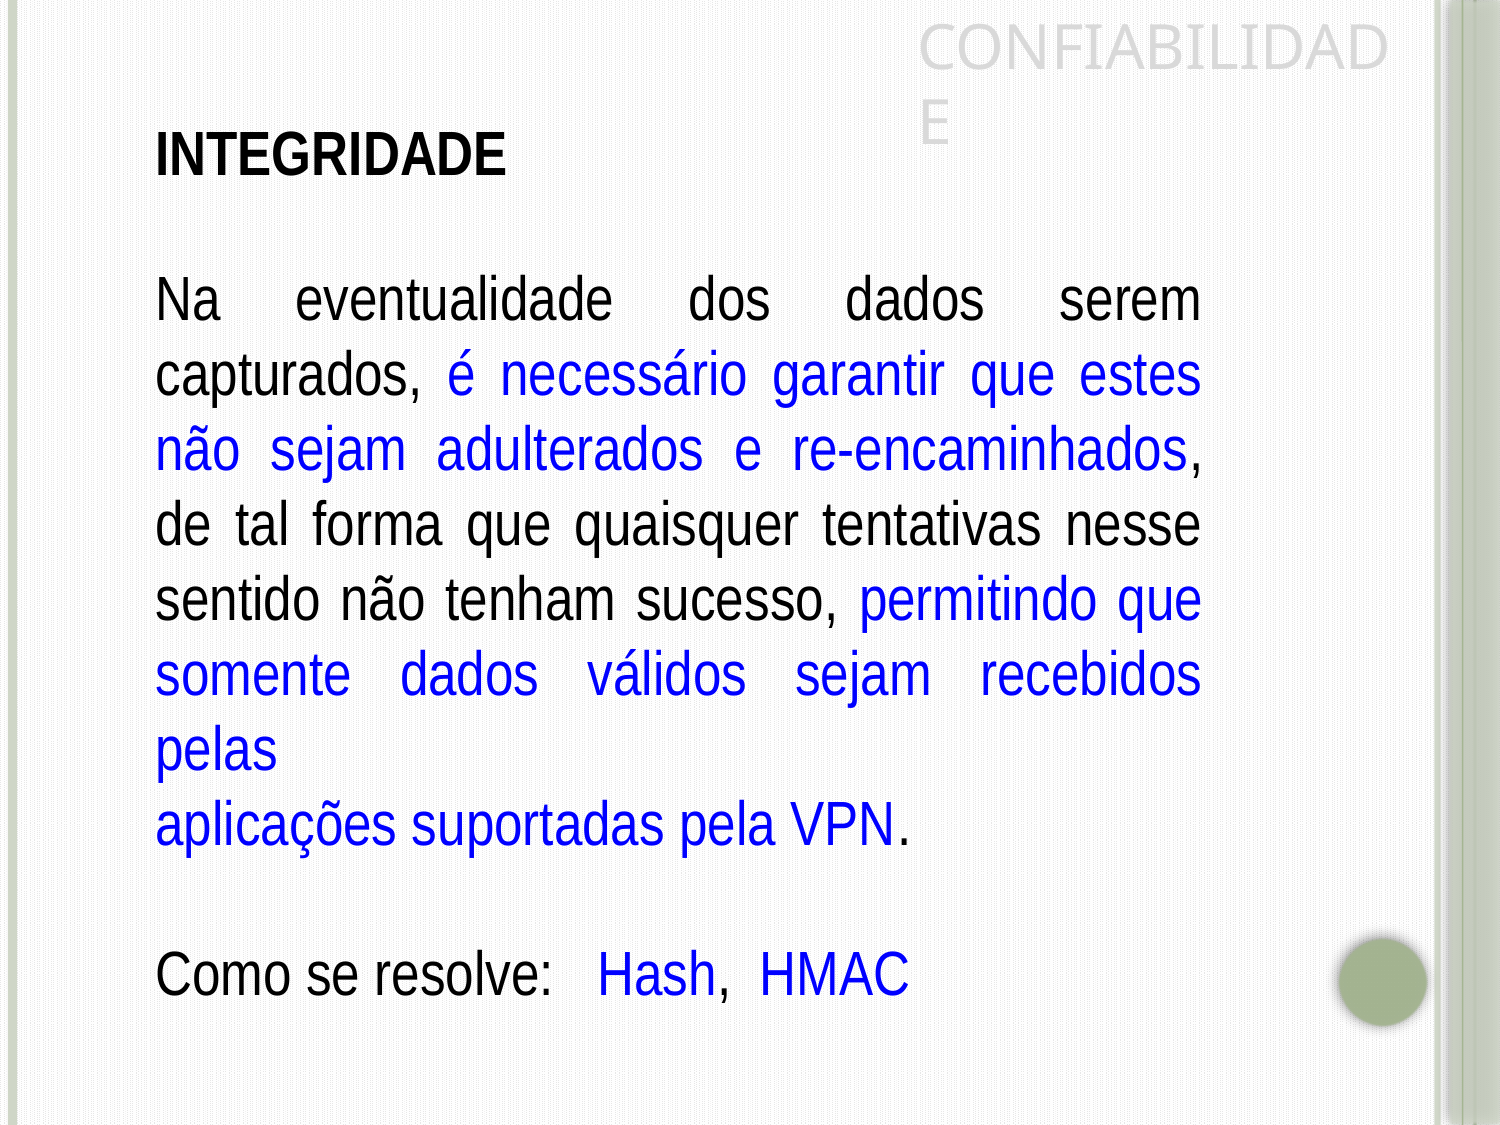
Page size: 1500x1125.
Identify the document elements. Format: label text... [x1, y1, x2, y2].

text_box INTEGRIDADE [140, 105, 598, 196]
text_box Na eventualidade dos dados serem capturados, é necessário garantir que estes não sejam adulterados e re-encaminhados, de tal forma que quaisquer tentativas nesse sentido não tenham sucesso, permitindo que somente dados válidos sejam recebidos pelas aplicações suportadas pela VPN. Como se resolve: Hash, HMAC [140, 175, 1219, 1015]
text_box CONFIABILIDADE [902, 0, 1430, 165]
